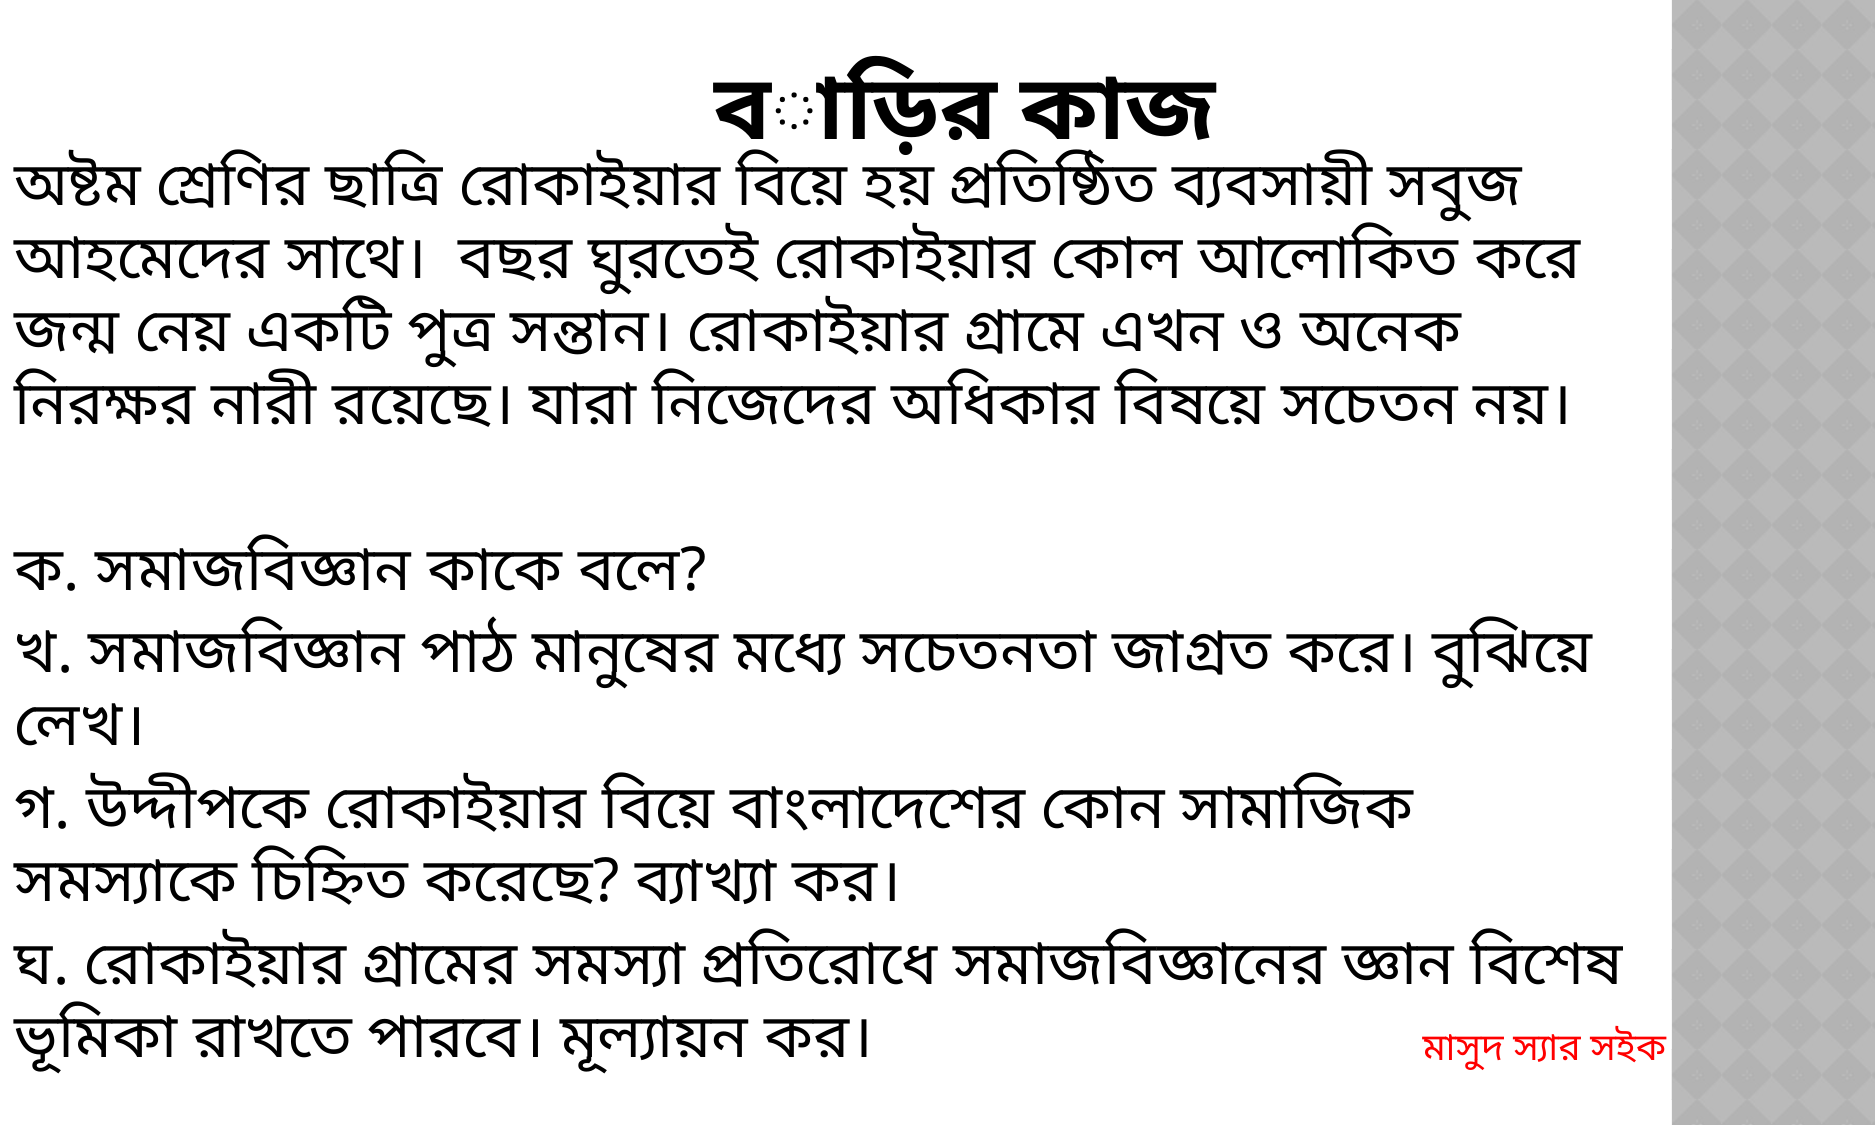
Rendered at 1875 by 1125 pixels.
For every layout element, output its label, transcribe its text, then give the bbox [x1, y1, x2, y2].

text_box মাসুদ স্যার সইক [1407, 1015, 1681, 1075]
text_box [260, 283, 1155, 384]
list অষ্টম শ্রেণির ছাত্রি রোকাইয়ার বিয়ে হয় প্রতিষ্ঠিত ব্যবসায়ী সবুজ আহমেদের সাথে। বছর ঘুরতেই রোকাইয়ার কোল আলোকিত করে জন্ম নেয় একটি পুত্র সন্তান। রোকাইয়ার গ্রামে এখন ও অনেক নিরক্ষর নারী রয়েছে। যারা নিজেদের অধিকার বিষয়ে সচেতন নয়। ক. সমাজবিজ্ঞান কাকে বলে? খ. সমাজবিজ্ঞান পাঠ মানুষের মধ্যে সচেতনতা জাগ্রত করে। বুঝিয়ে লেখ। গ. উদ্দীপকে রোকাইয়ার বিয়ে বাংলাদেশের কোন সামাজিক সমস্যাকে চিহ্নিত করেছে? ব্যাখ্যা কর। ঘ. রোকাইয়ার গ্রামের সমস্যা প্রতিরোধে সমাজবিজ্ঞানের জ্ঞান বিশেষ ভূমিকা রাখতে পারবে। মূল্যায়ন কর। [0, 137, 1648, 1100]
title বাড়ির কাজ [707, 48, 1465, 137]
